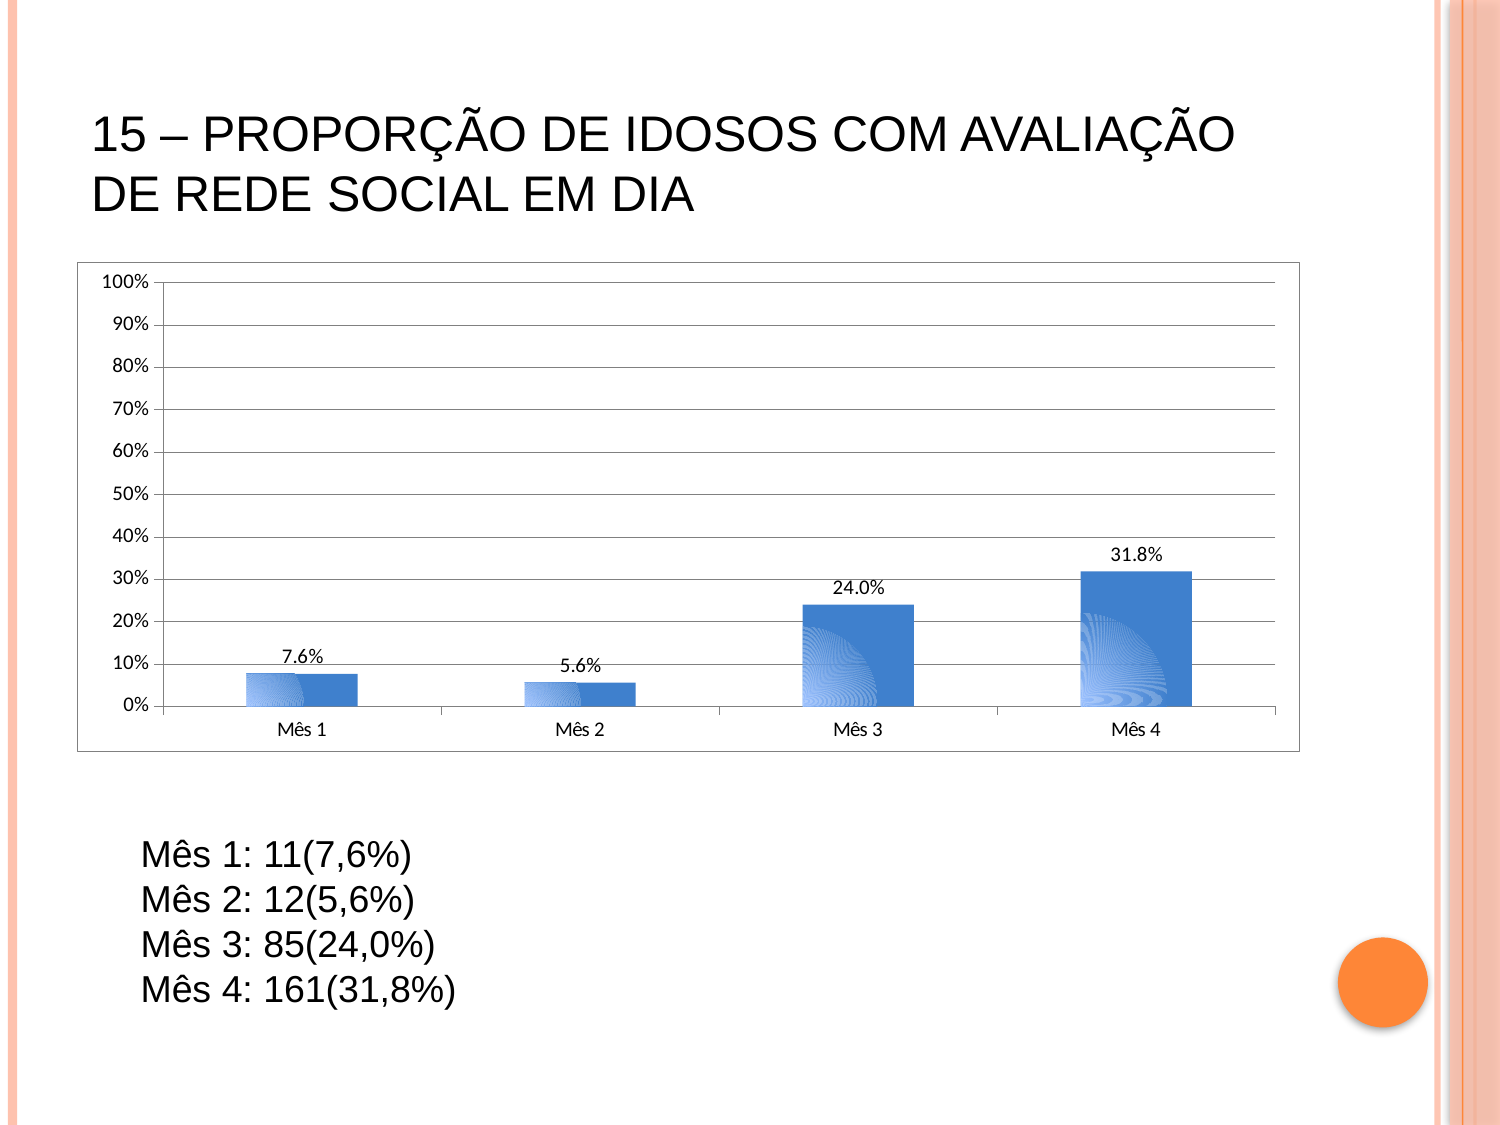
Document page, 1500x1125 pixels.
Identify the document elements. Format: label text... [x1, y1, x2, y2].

chart [76, 261, 1301, 752]
title 15 – Proporção de idosos com avaliação de rede social em dia [76, 160, 1302, 261]
text_box Mês 1: 11(7,6%) Mês 2: 12(5,6%) Mês 3: 85(24,0%) Mês 4: 161(31,8%) [125, 822, 472, 1017]
